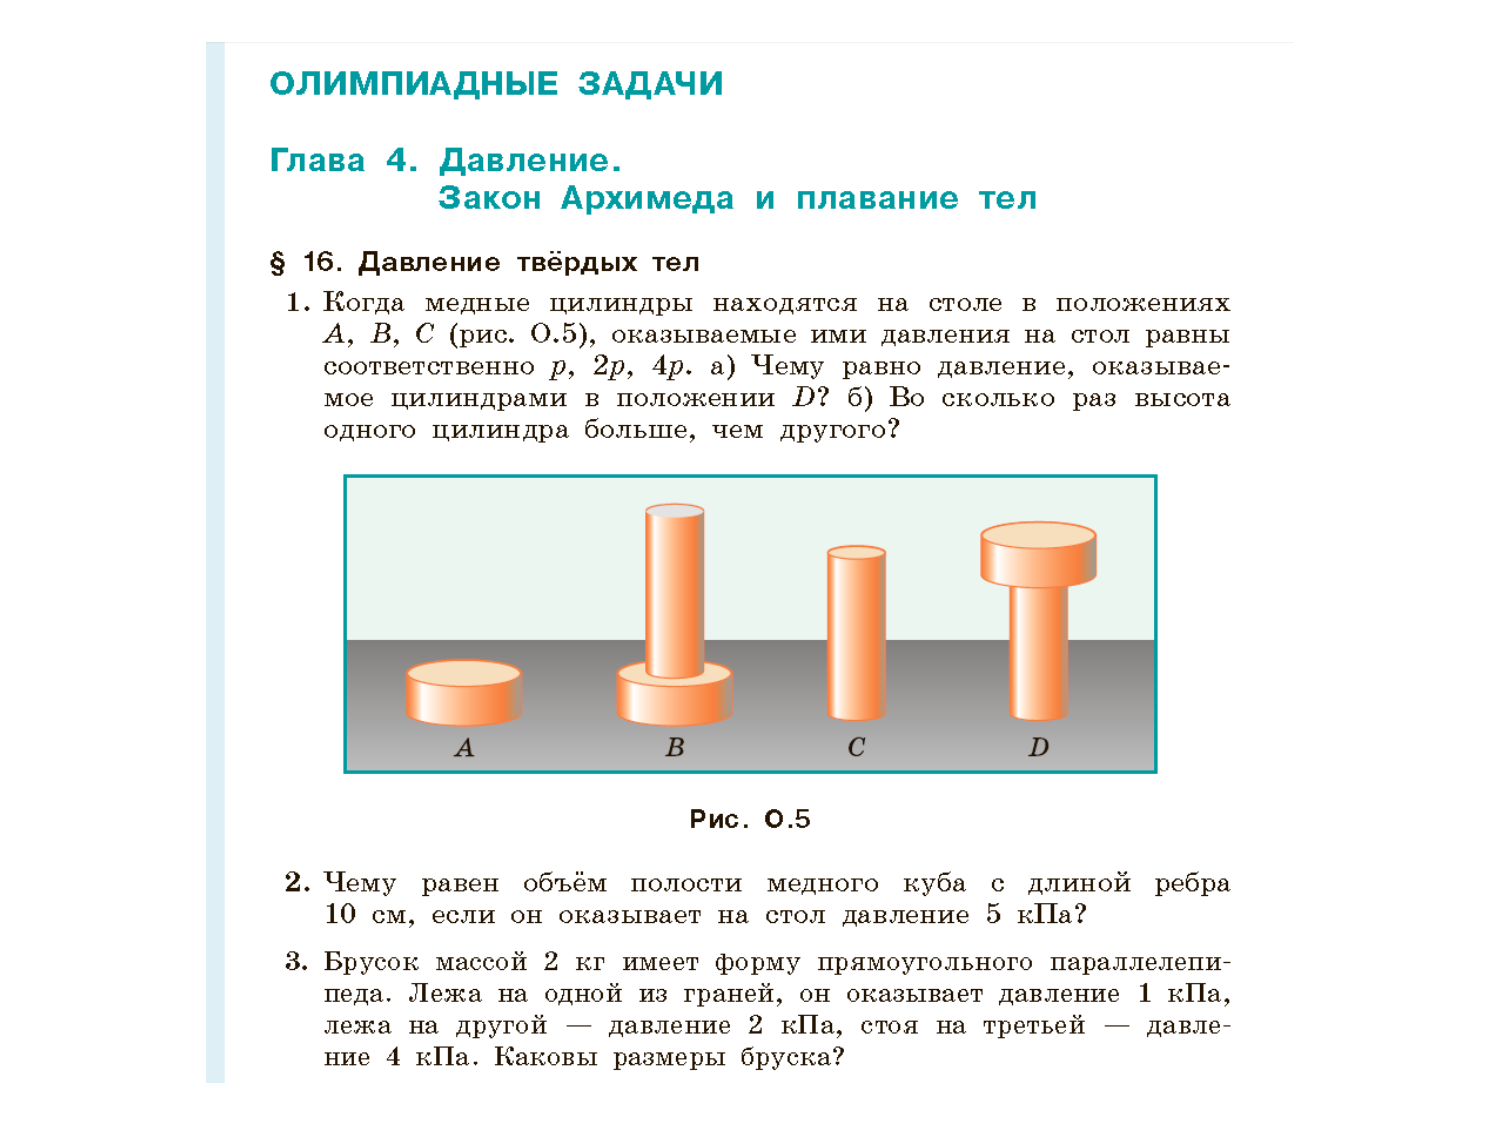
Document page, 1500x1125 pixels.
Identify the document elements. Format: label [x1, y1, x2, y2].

picture [206, 42, 1294, 1083]
